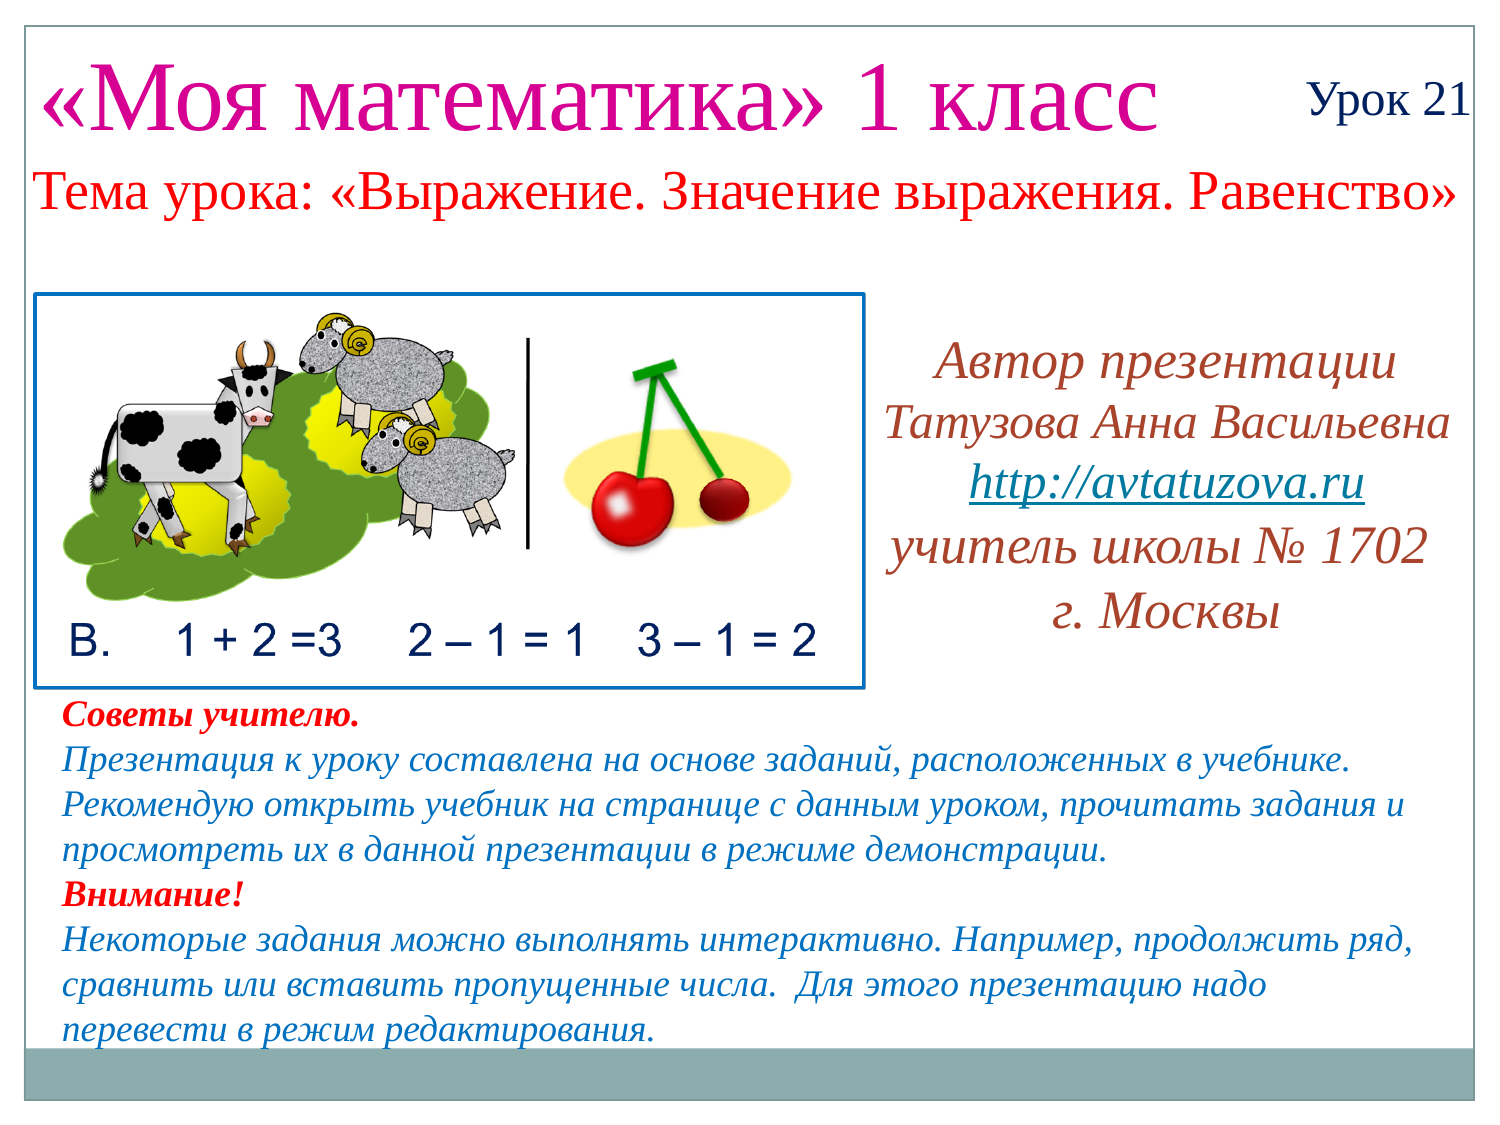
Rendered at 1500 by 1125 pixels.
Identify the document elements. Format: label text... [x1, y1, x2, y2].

text_box Советы учителю. Презентация к уроку составлена на основе заданий, расположенных в учебнике. Рекомендую открыть учебник на странице с данным уроком, прочитать задания и просмотреть их в данной презентации в режиме демонстрации. Внимание! Некоторые задания можно выполнять интерактивно. Например, продолжить ряд, сравнить или вставить пропущенные числа. Для этого презентацию надо перевести в режим редактирования. [46, 681, 1454, 1057]
text_box Урок 21 [1290, 58, 1488, 134]
text_box Автор презентации Татузова Анна Васильевна http://avtatuzova.ru учитель школы № 1702 г. Москвы [898, 316, 1478, 647]
picture [33, 292, 892, 694]
text_box Тема урока: «Выражение. Значение выражения. Равенство» [17, 145, 1477, 229]
text_box «Моя математика» 1 класс [23, 23, 1243, 145]
